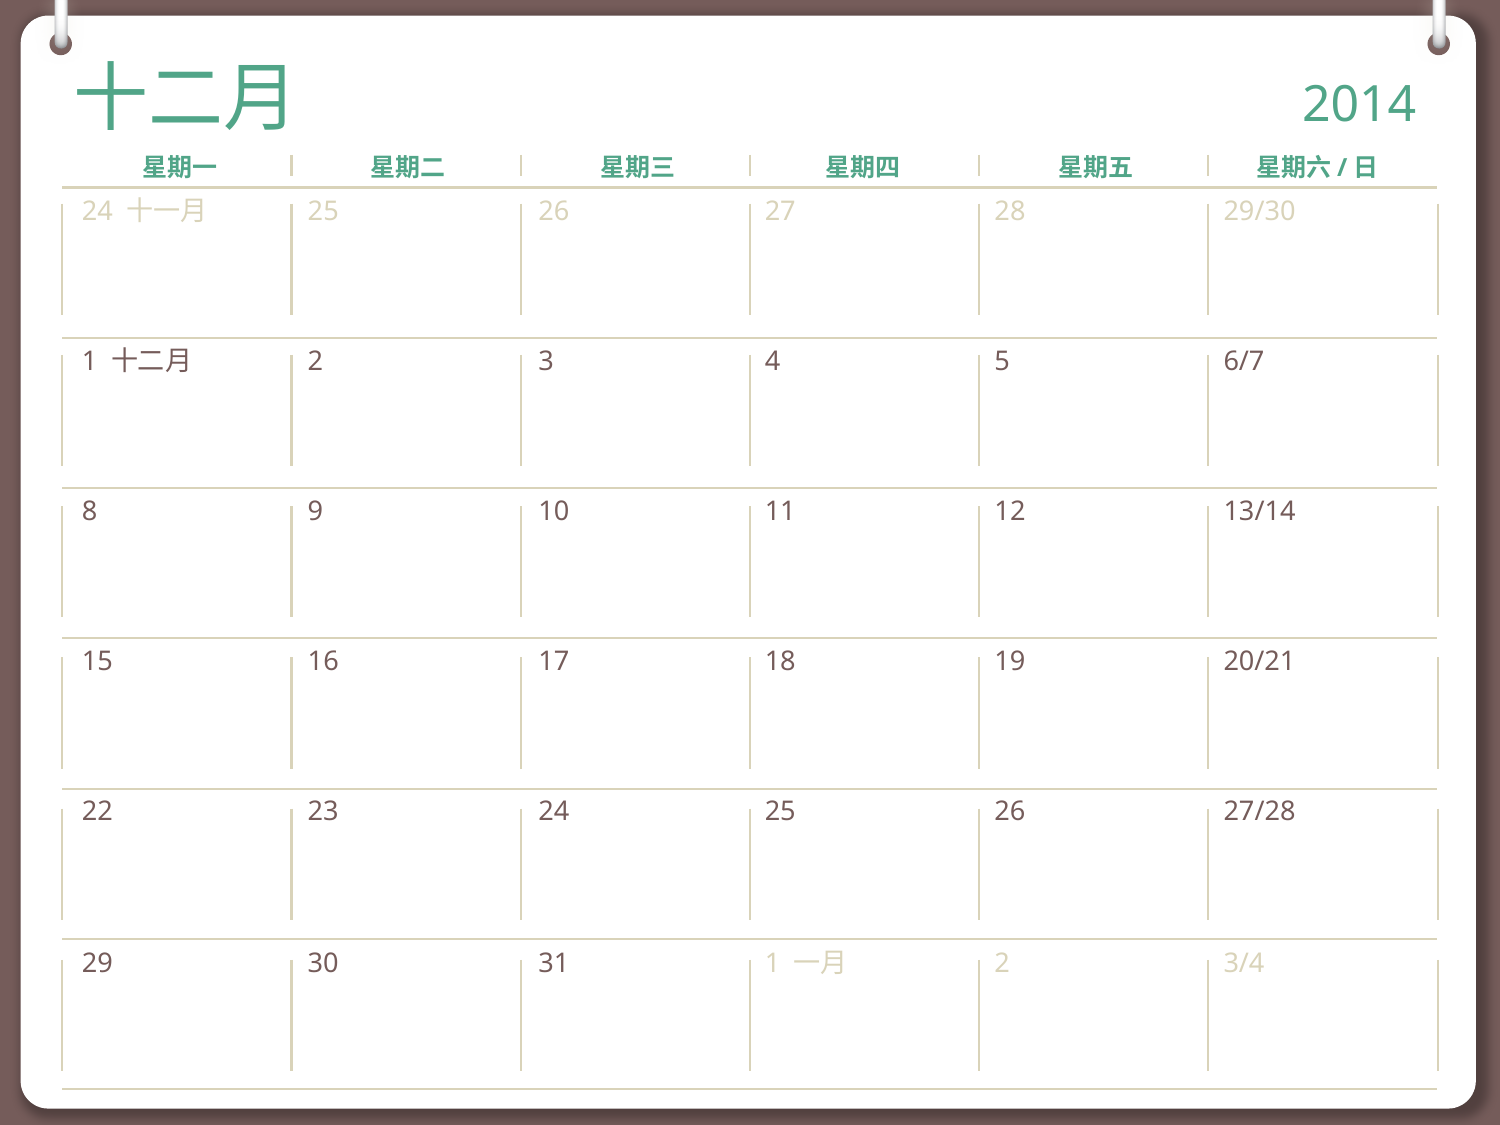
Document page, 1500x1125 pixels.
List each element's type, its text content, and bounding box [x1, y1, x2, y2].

title 十二月 [58, 24, 1434, 140]
